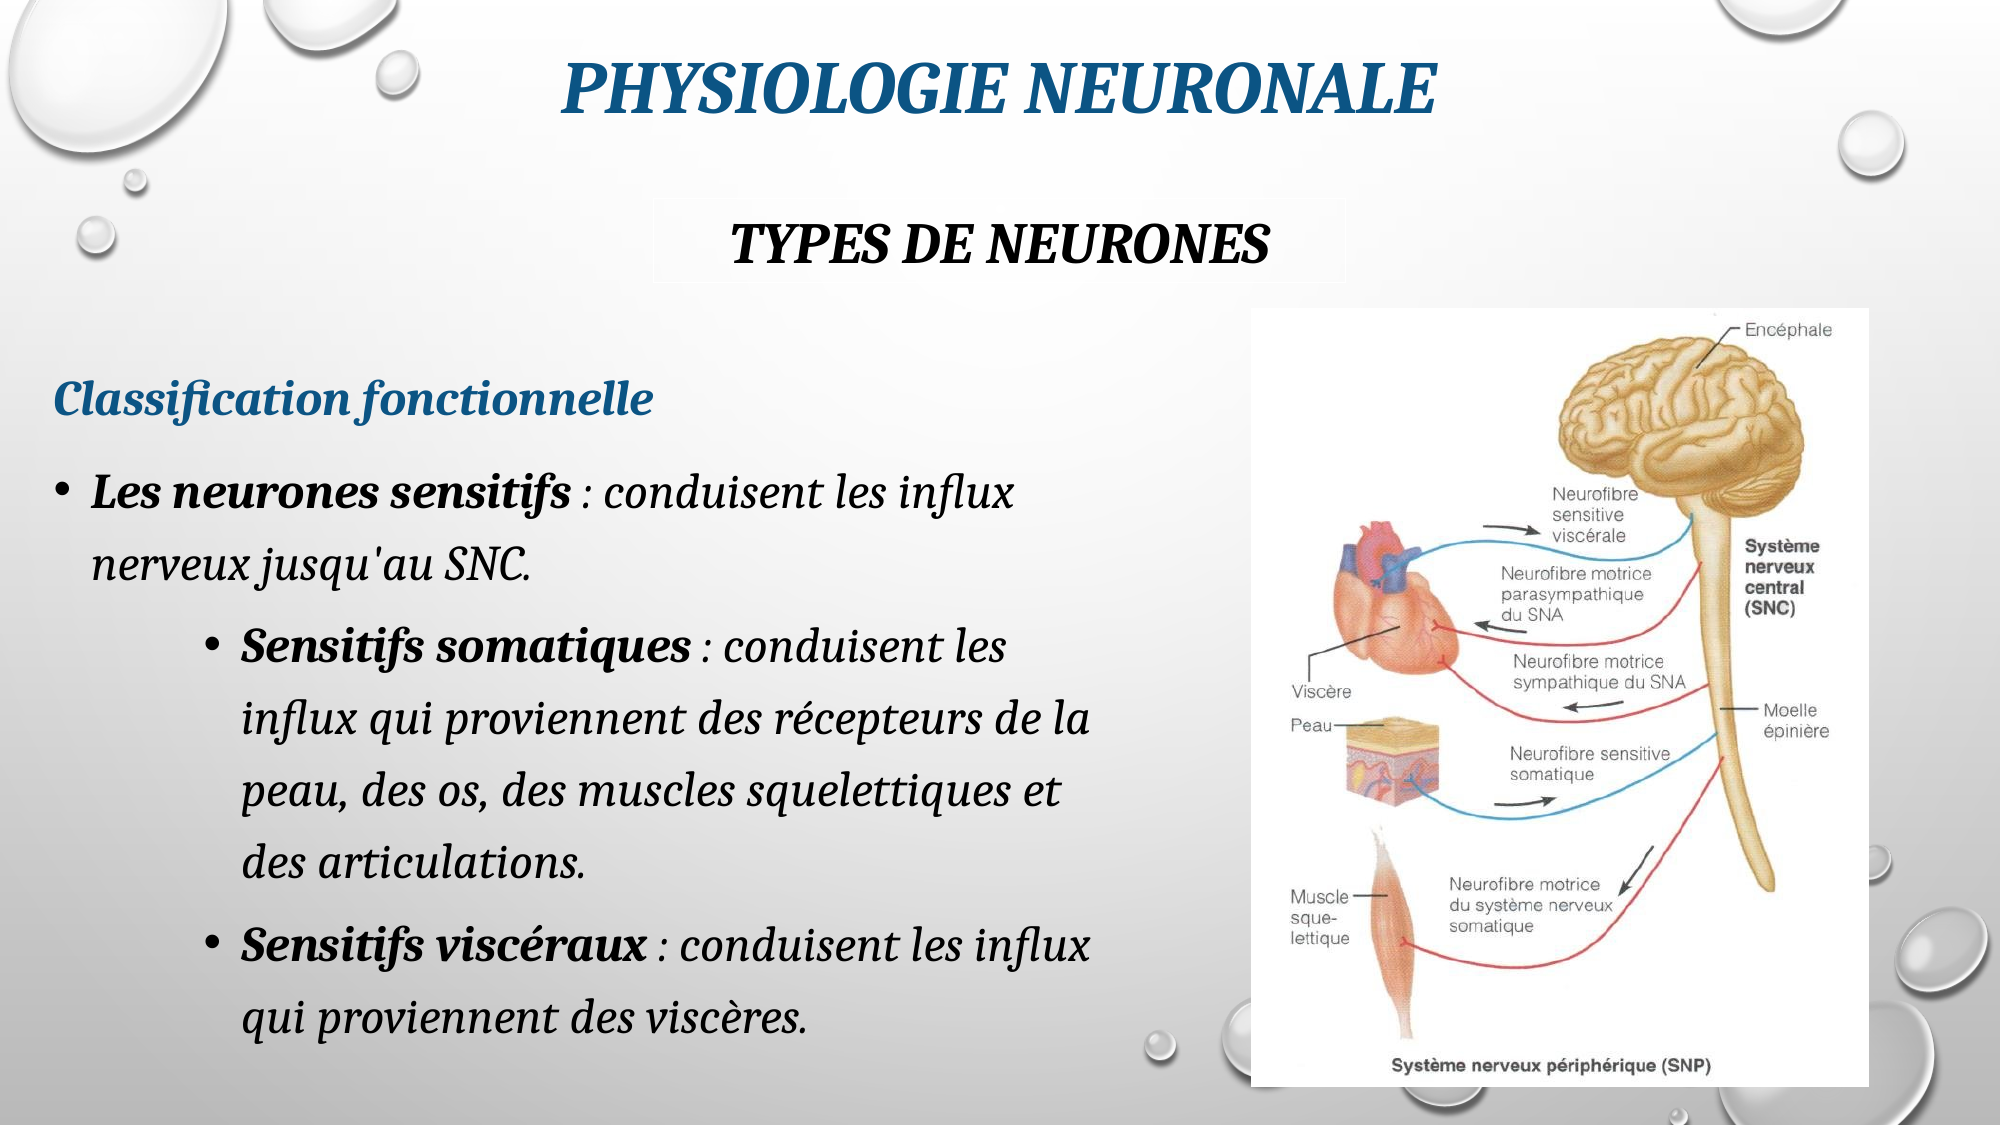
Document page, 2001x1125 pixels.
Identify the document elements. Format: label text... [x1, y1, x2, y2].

title PHYSIOLOGIE NEURONALE [149, 3, 1850, 266]
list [1251, 308, 1869, 1087]
list Classification fonctionnelle Les neurones sensitifs : conduisent les influx nerveux jusqu'au SNC. Sensitifs somatiques : conduisent les influx qui proviennent des récepteurs de la peau, des os, des muscles squelettiques et des articulations. Sensitifs viscéraux : conduisent les influx qui proviennent des viscères. [38, 265, 1110, 1111]
picture [0, 0, 2000, 1125]
text_box TYPES DE NEURONES [653, 198, 1346, 283]
